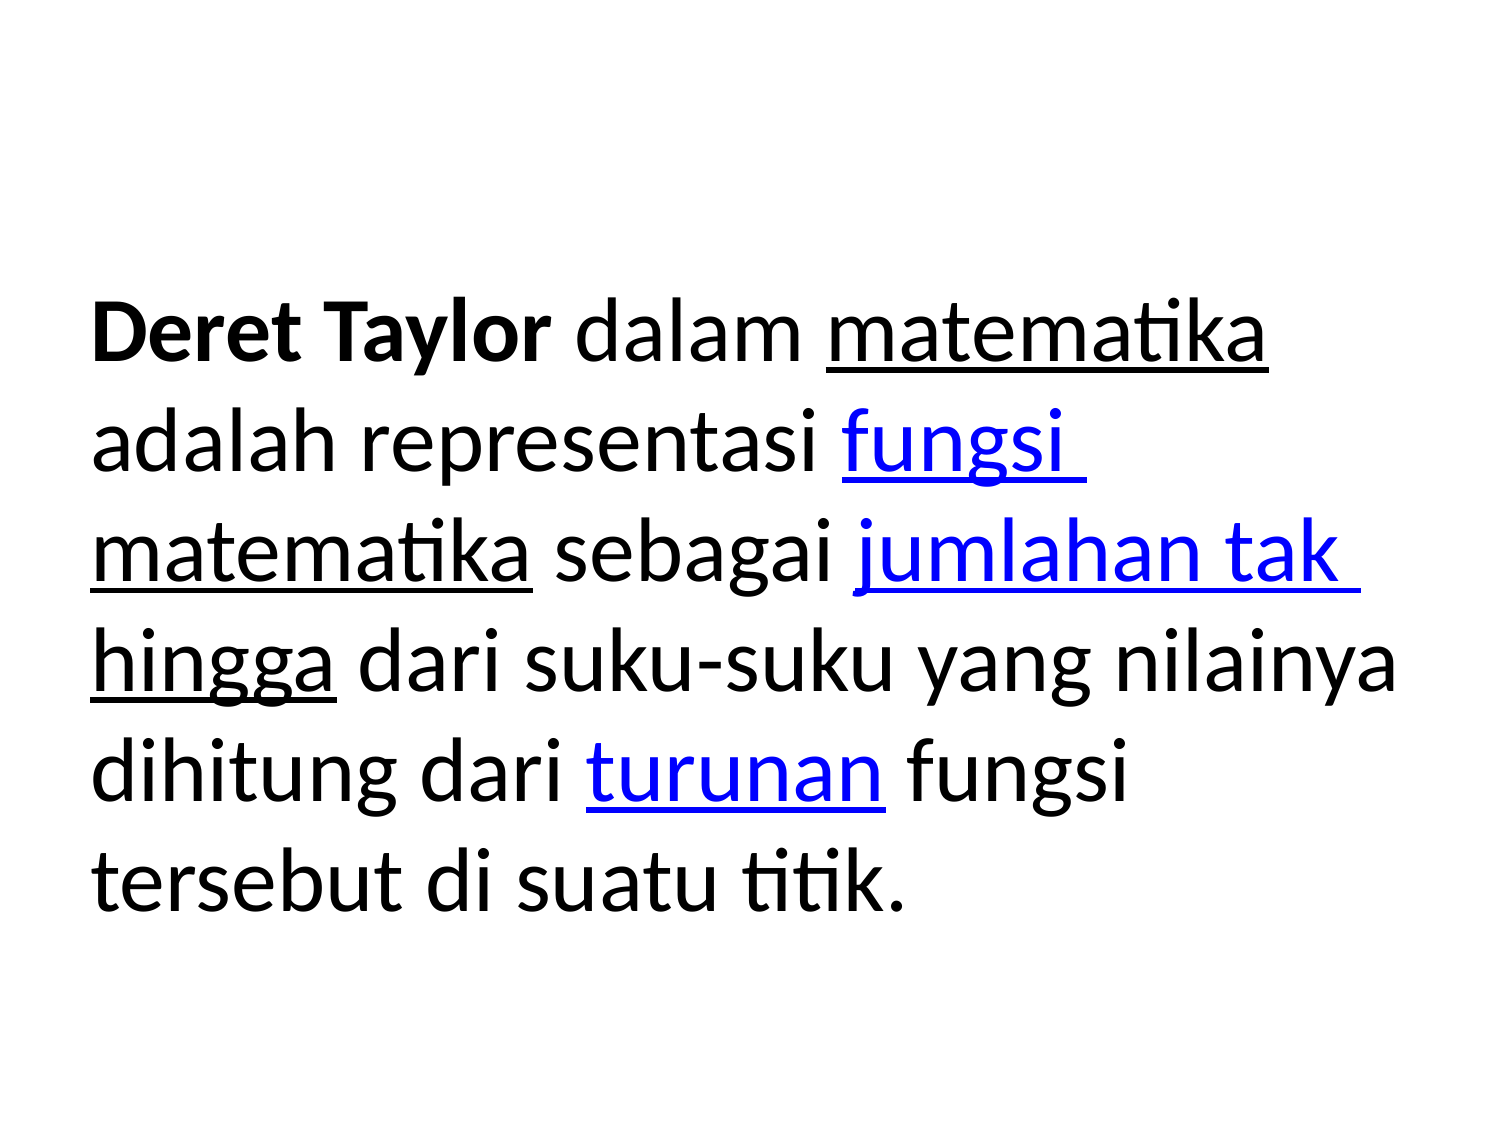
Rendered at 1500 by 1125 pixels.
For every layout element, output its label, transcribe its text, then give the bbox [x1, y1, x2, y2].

list Deret Taylor dalam matematika adalah representasi fungsi matematika sebagai jumlahan tak hingga dari suku-suku yang nilainya dihitung dari turunan fungsi tersebut di suatu titik. [75, 262, 1425, 1005]
